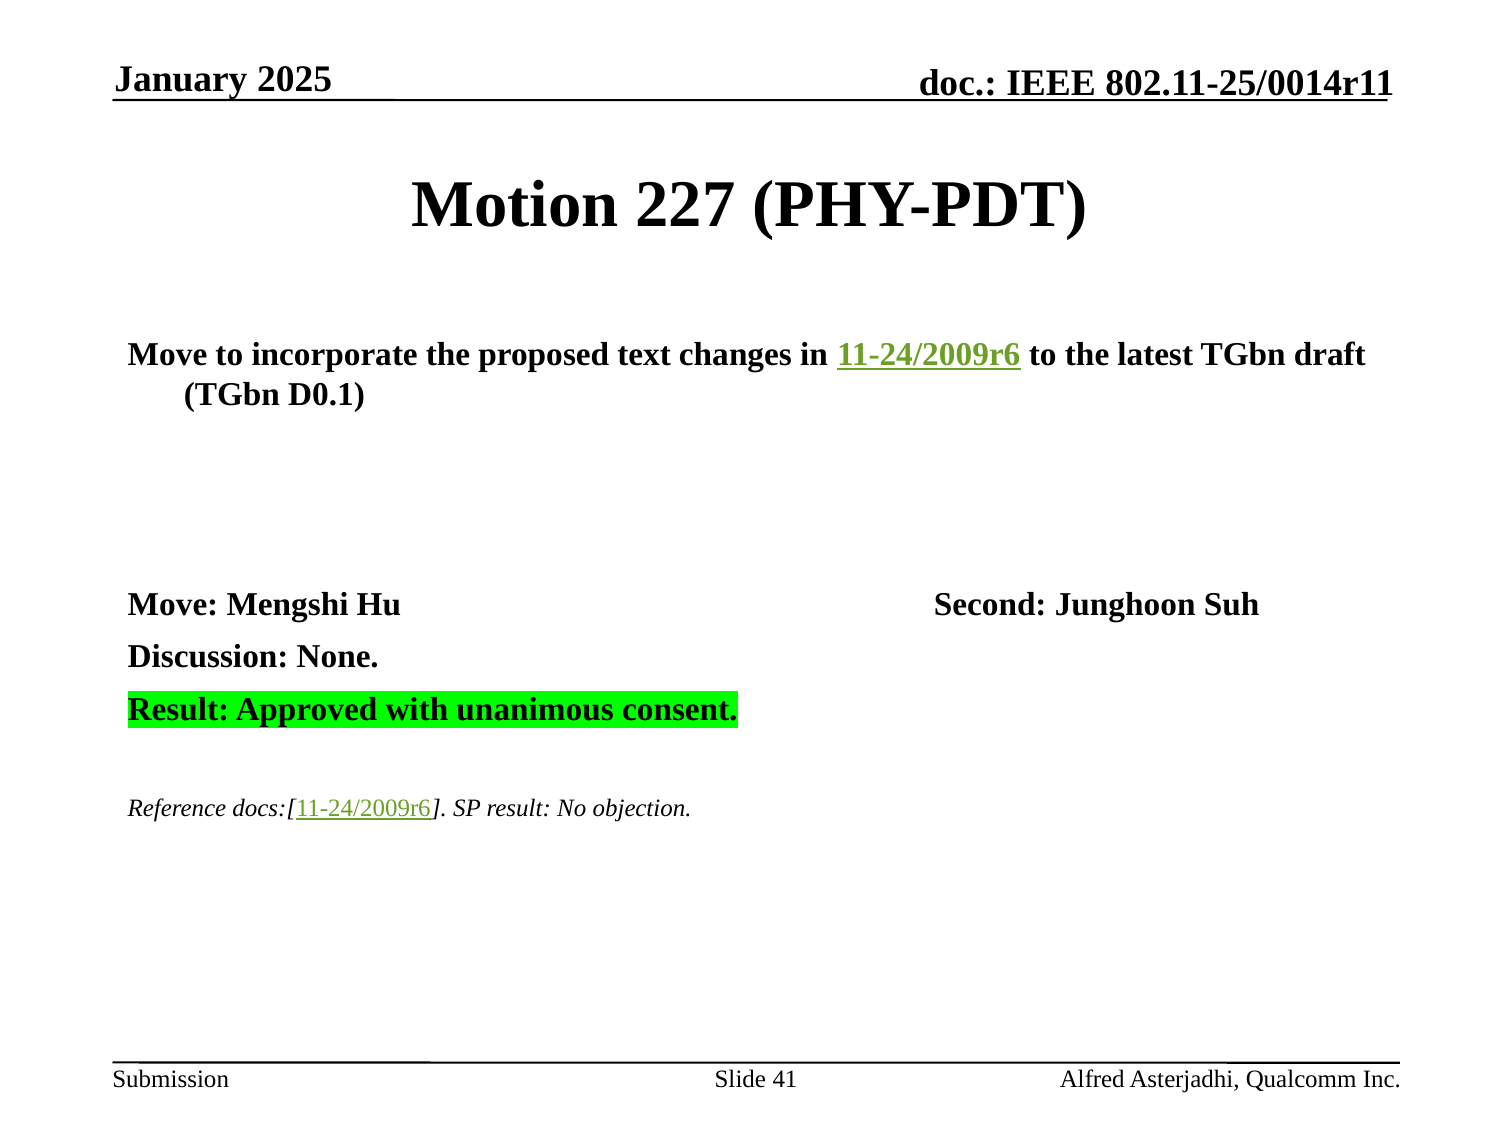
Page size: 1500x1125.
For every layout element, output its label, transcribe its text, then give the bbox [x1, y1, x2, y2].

slide_number Slide 41 [712, 1061, 800, 1123]
list Move to incorporate the proposed text changes in 11-24/2009r6 to the latest TGbn draft (TGbn D0.1) Move: Mengshi Hu Second: Junghoon Suh Discussion: None. Result: Approved with unanimous consent. Reference docs:[11-24/2009r6]. SP result: No objection. [112, 324, 1388, 1000]
title Motion 227 (PHY-PDT) [112, 112, 1388, 288]
footer Alfred Asterjadhi, Qualcomm Inc. [878, 1061, 1402, 1093]
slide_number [114, 54, 423, 100]
